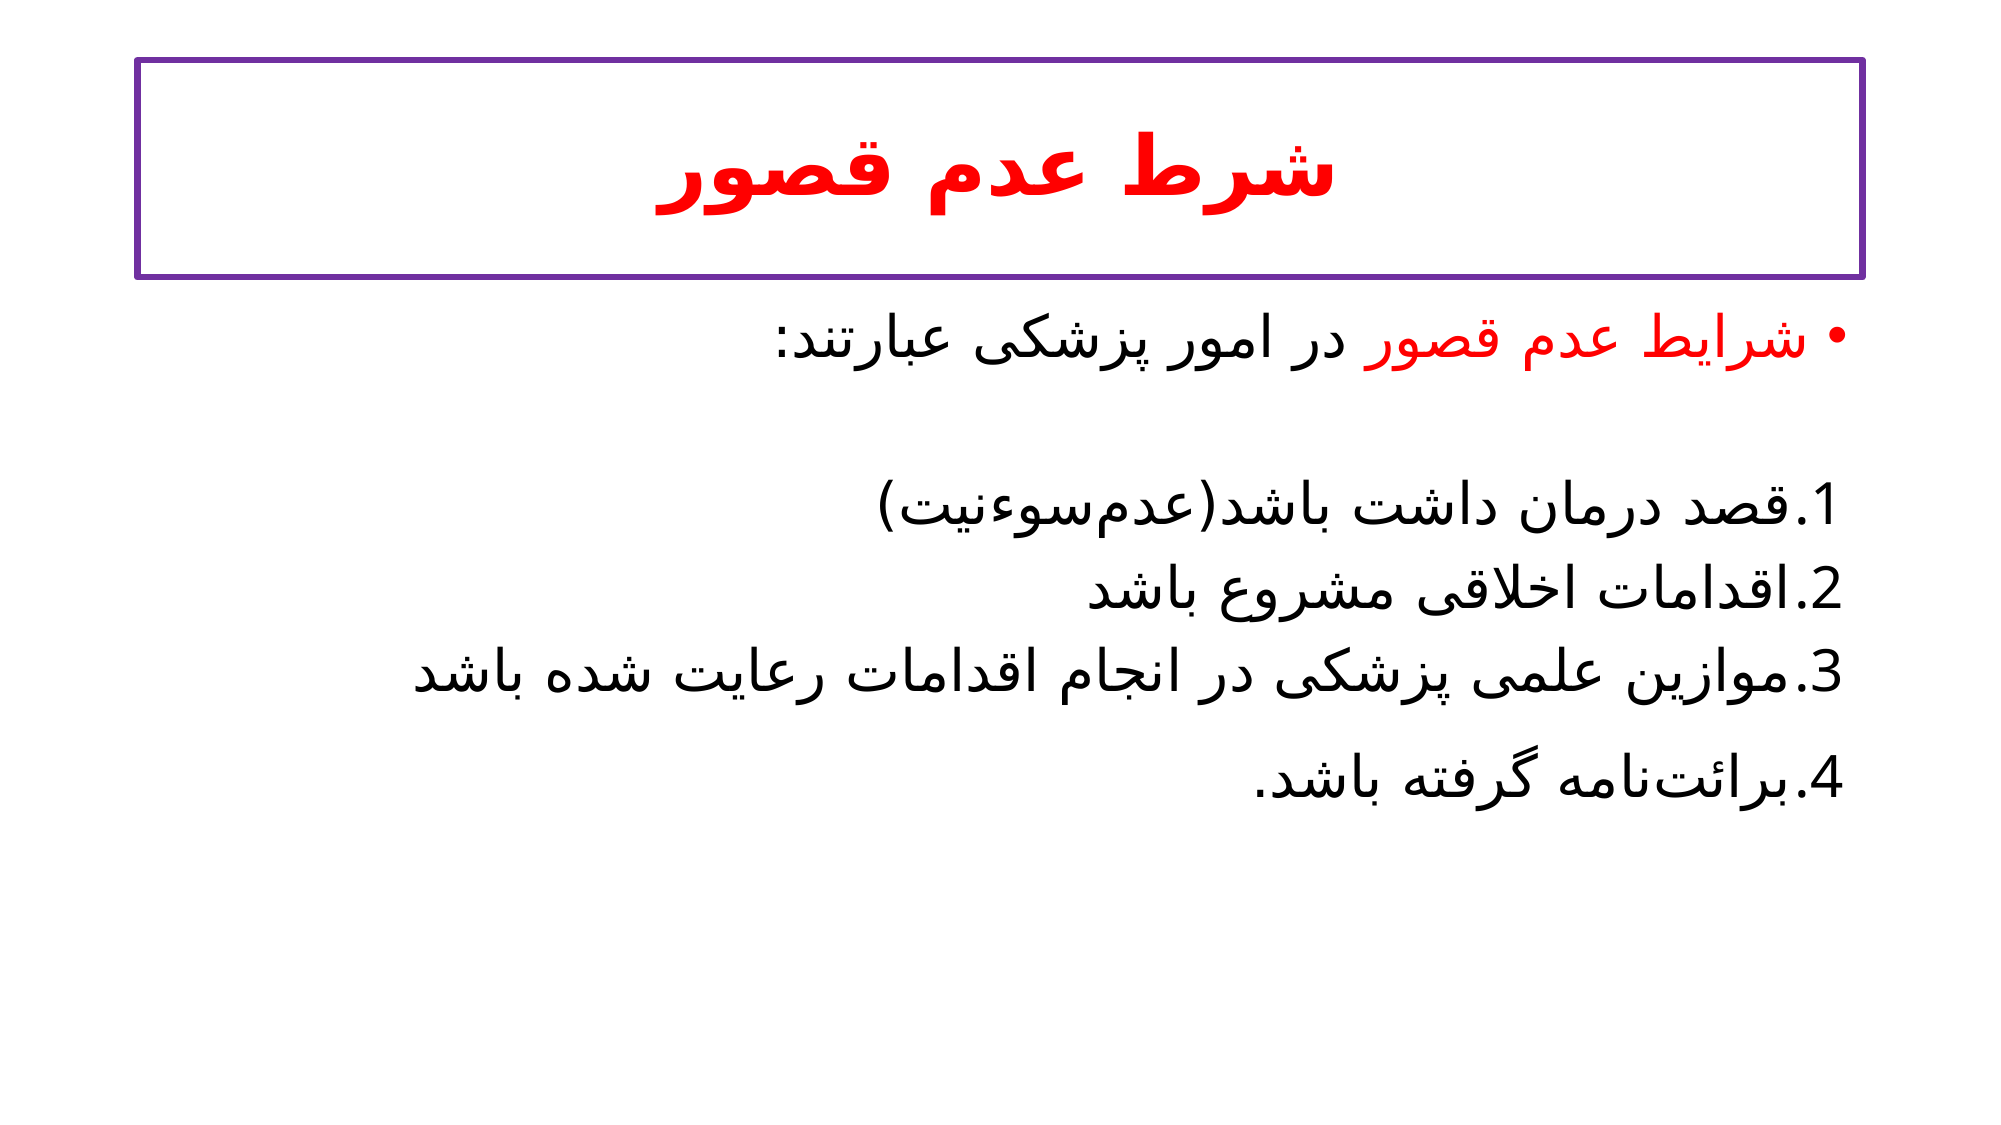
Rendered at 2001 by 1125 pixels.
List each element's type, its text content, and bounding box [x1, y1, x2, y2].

list شرایط ‌عدم‌ قصور ‌در ‌امور ‌پزشکی ‌عبارتند‌: قصد ‌درمان‌ داشت ‌باشد‌(عدم‌سوء‌نیت) ‌اقدامات‌ اخلاقی‌ ‌مشروع ‌باشد ‌موازین ‌علمی ‌پزشکی ‌در ‌انجام ‌اقدامات ‌رعایت ‌شده‌ باشد برائت‌نامه گرفته ‌باشد. [137, 299, 1863, 1014]
title شرط عدم قصور [134, 57, 1866, 280]
